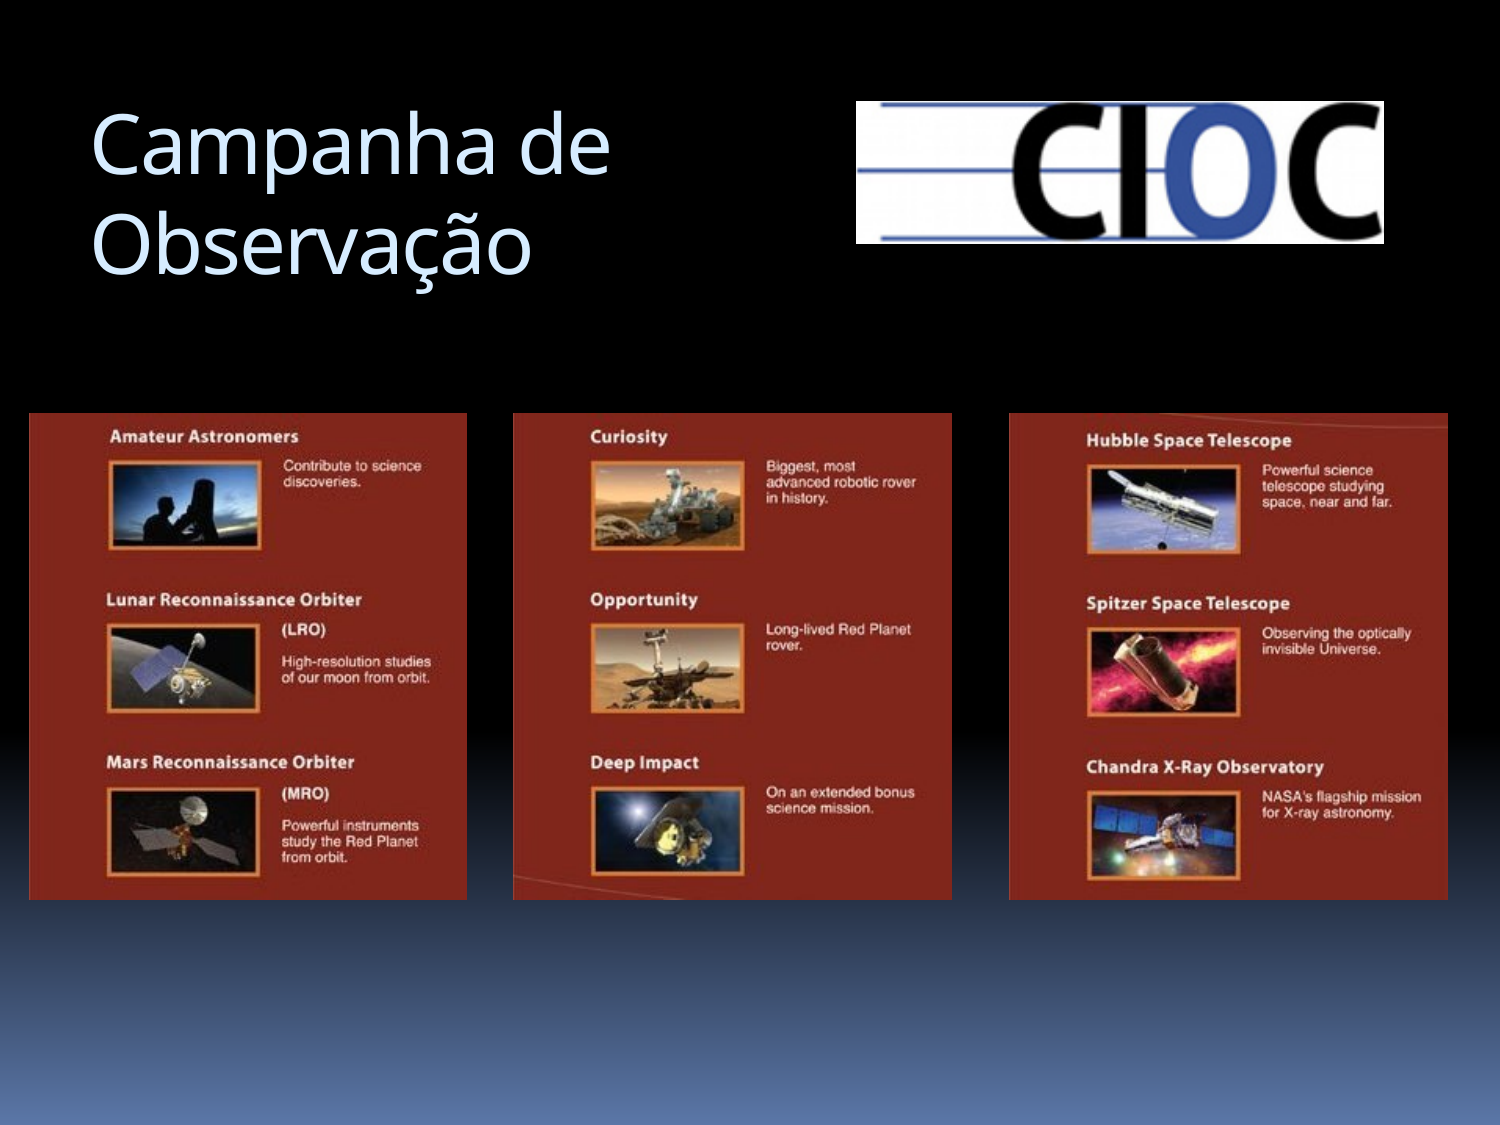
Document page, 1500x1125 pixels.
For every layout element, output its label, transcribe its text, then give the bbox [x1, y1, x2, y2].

picture [1009, 412, 1448, 900]
picture [28, 412, 468, 900]
title Campanha de Observação [75, 83, 1425, 234]
picture [513, 412, 952, 900]
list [855, 101, 1384, 244]
